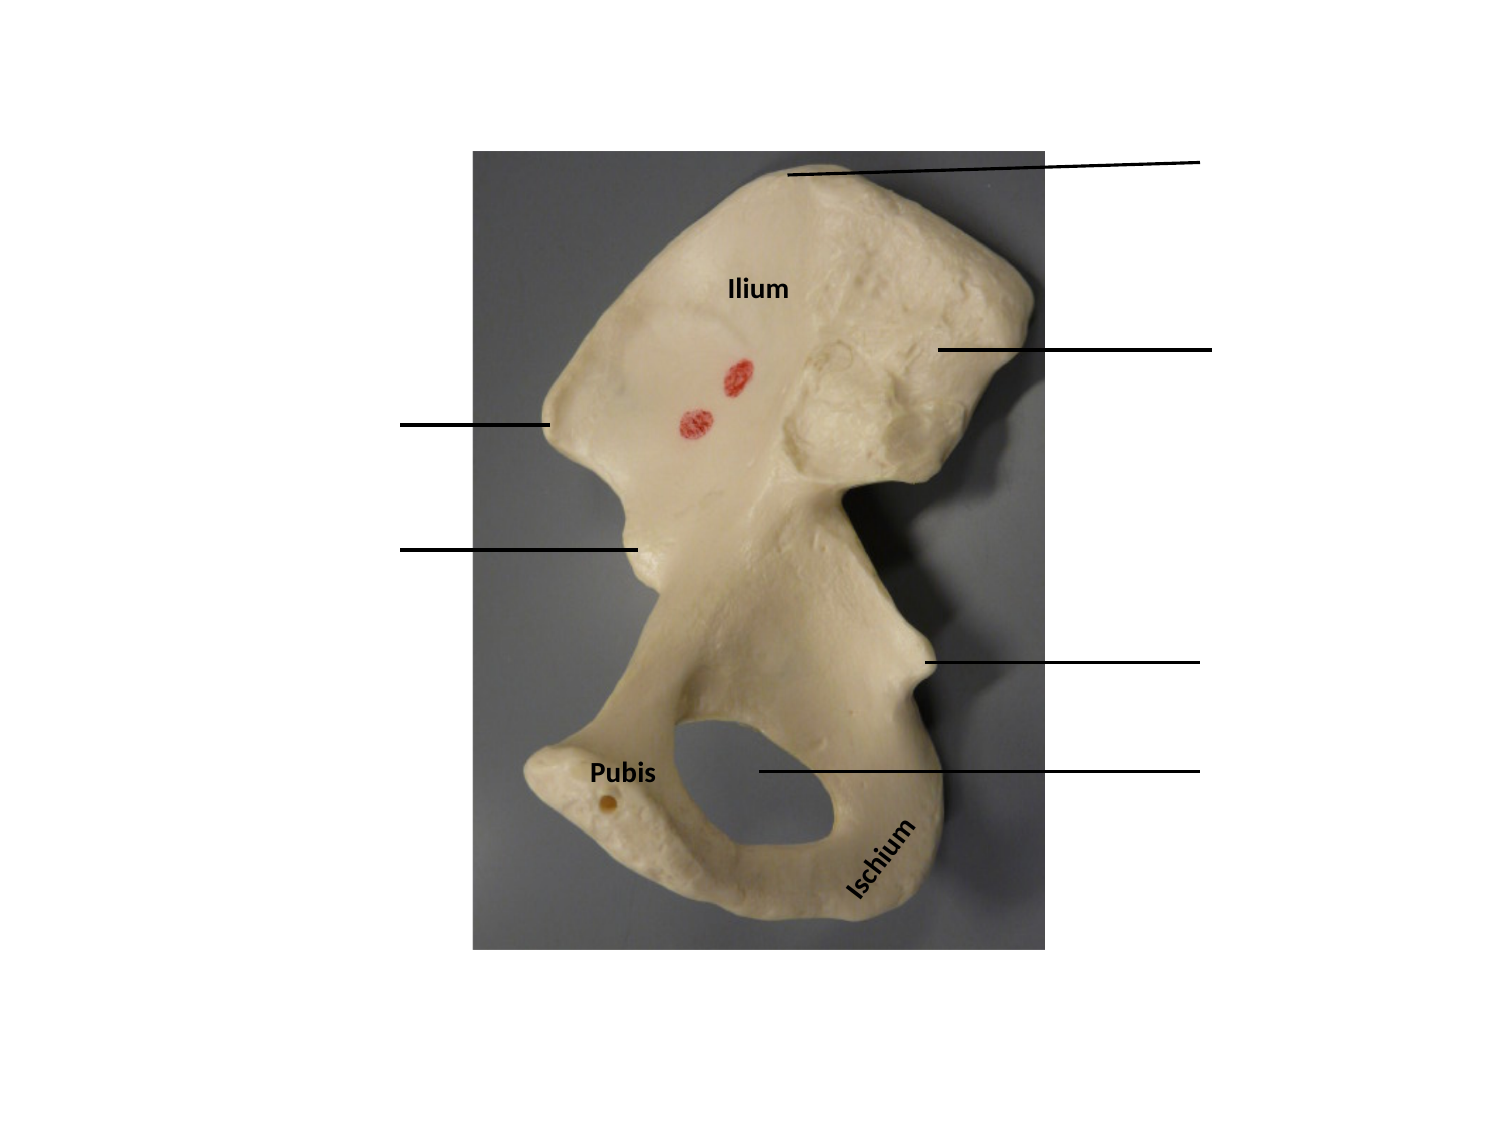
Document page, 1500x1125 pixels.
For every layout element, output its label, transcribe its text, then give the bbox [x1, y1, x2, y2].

picture [358, 152, 1160, 949]
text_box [787, 162, 1201, 176]
text_box Ischium [821, 844, 921, 922]
